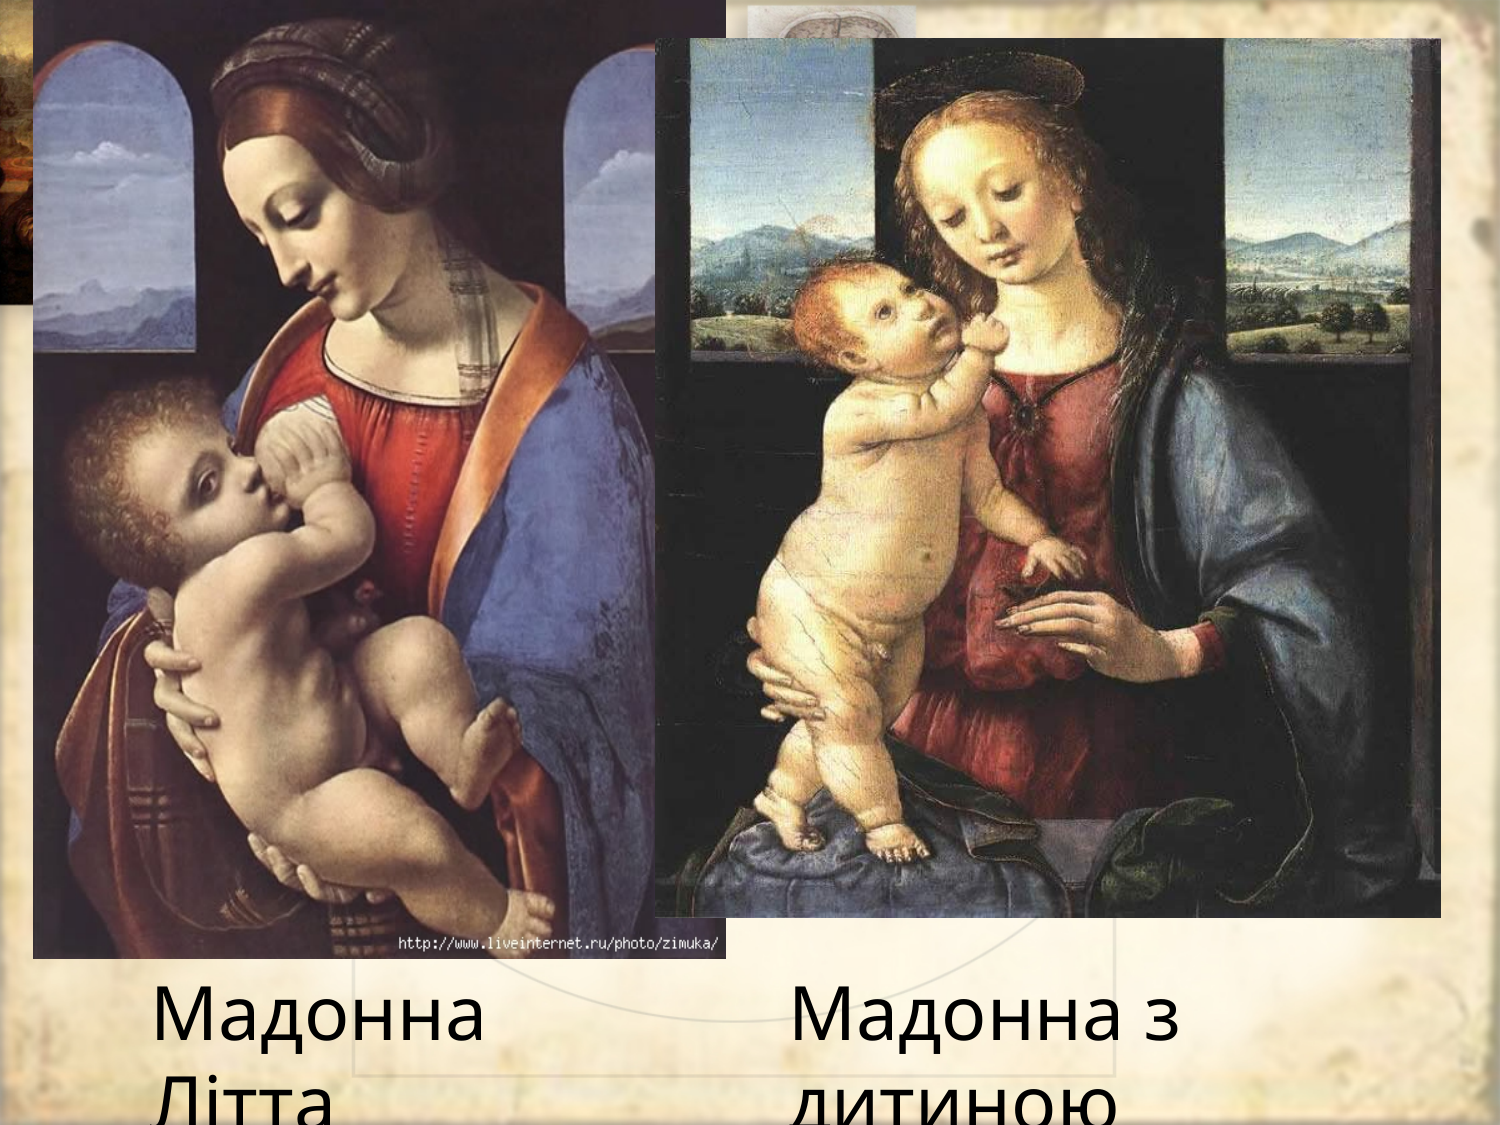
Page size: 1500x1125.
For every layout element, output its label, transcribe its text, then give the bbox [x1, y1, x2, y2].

picture [0, 0, 1500, 1125]
text_box Мадонна Літта [135, 966, 550, 1125]
text_box Мадонна з дитиною [773, 958, 1282, 1125]
